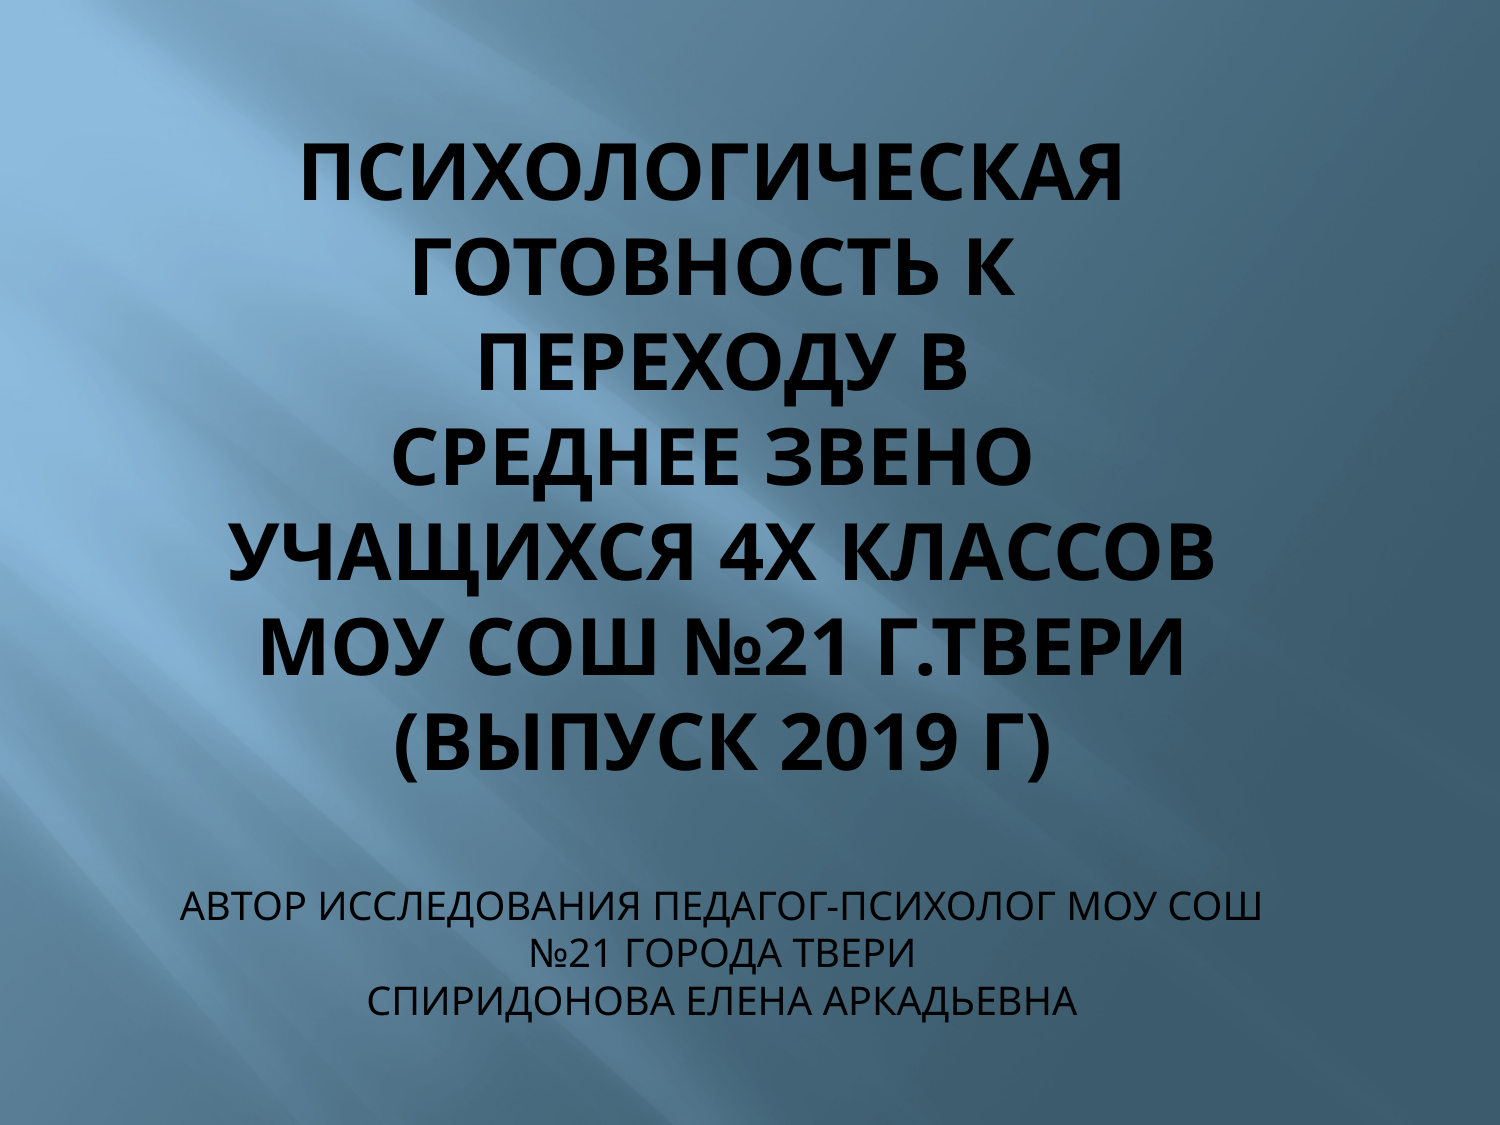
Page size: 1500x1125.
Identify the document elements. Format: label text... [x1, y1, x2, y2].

title Психологическая готовность к переходу в среднее звено учащихся 4х классов МОУ СОШ №21 г.Твери (выпуск 2019 г) Автор исследования педагог-психолог МОУ СОШ №21 города Твери Спиридонова Елена Аркадьевна [134, 113, 1312, 1024]
